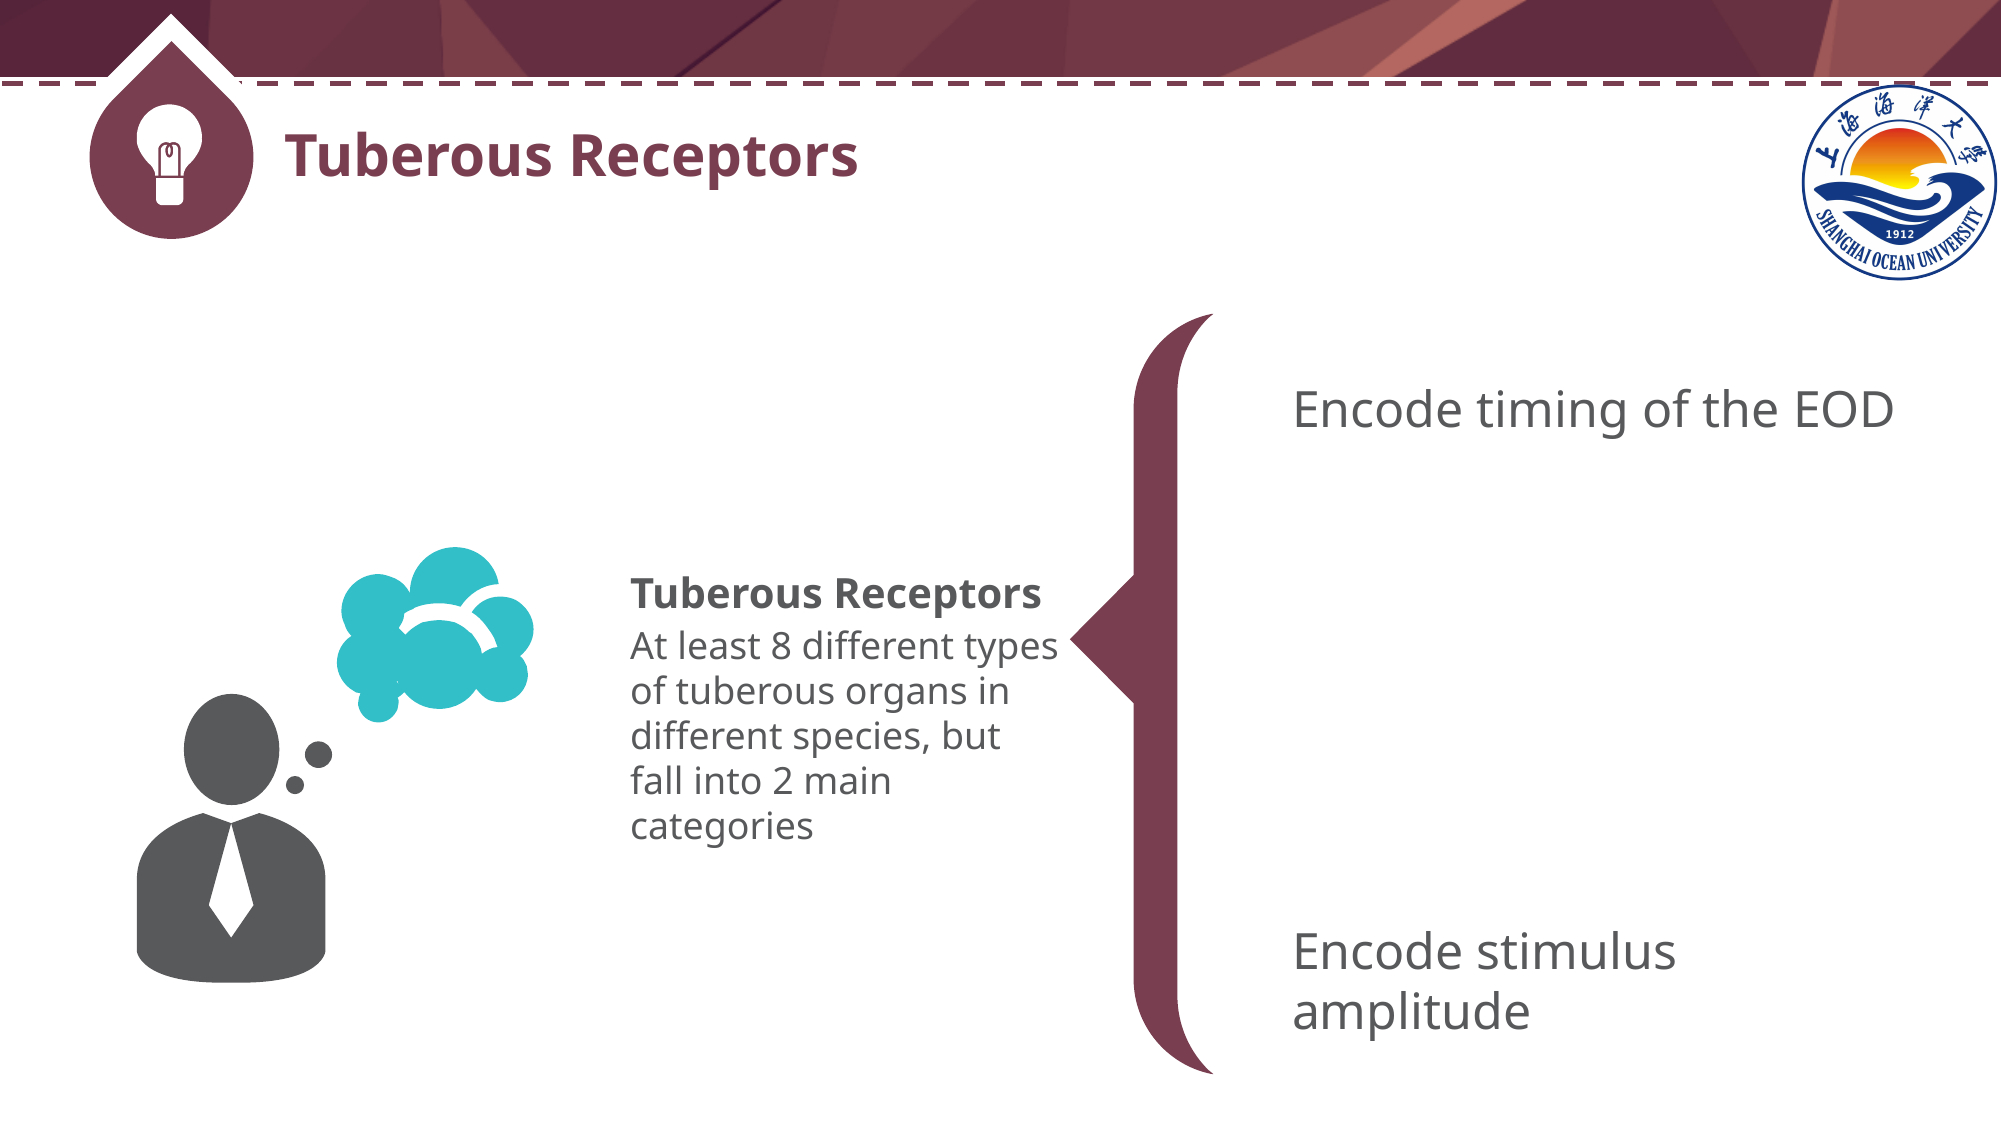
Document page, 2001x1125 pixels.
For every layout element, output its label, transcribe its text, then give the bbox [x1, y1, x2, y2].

text_box Encode timing of the EOD [1277, 369, 1920, 445]
picture [0, 0, 2001, 77]
text_box [304, 741, 333, 768]
text_box [136, 813, 326, 983]
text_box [136, 104, 202, 206]
text_box Encode stimulus amplitude [1277, 912, 1920, 1047]
text_box [285, 776, 305, 795]
text_box [68, 84, 269, 266]
text_box [88, 84, 255, 240]
text_box Tuberous Receptors [615, 559, 1124, 669]
text_box At least 8 different types of tuberous organs in different species, but fall into 2 main categories [615, 669, 1077, 855]
text_box [100, 77, 133, 83]
picture [1800, 83, 2000, 288]
text_box [210, 77, 242, 83]
text_box Tuberous Receptors [269, 111, 1067, 246]
text_box [336, 547, 534, 723]
text_box [183, 693, 280, 806]
text_box [128, 77, 215, 83]
text_box [1068, 312, 1217, 1076]
